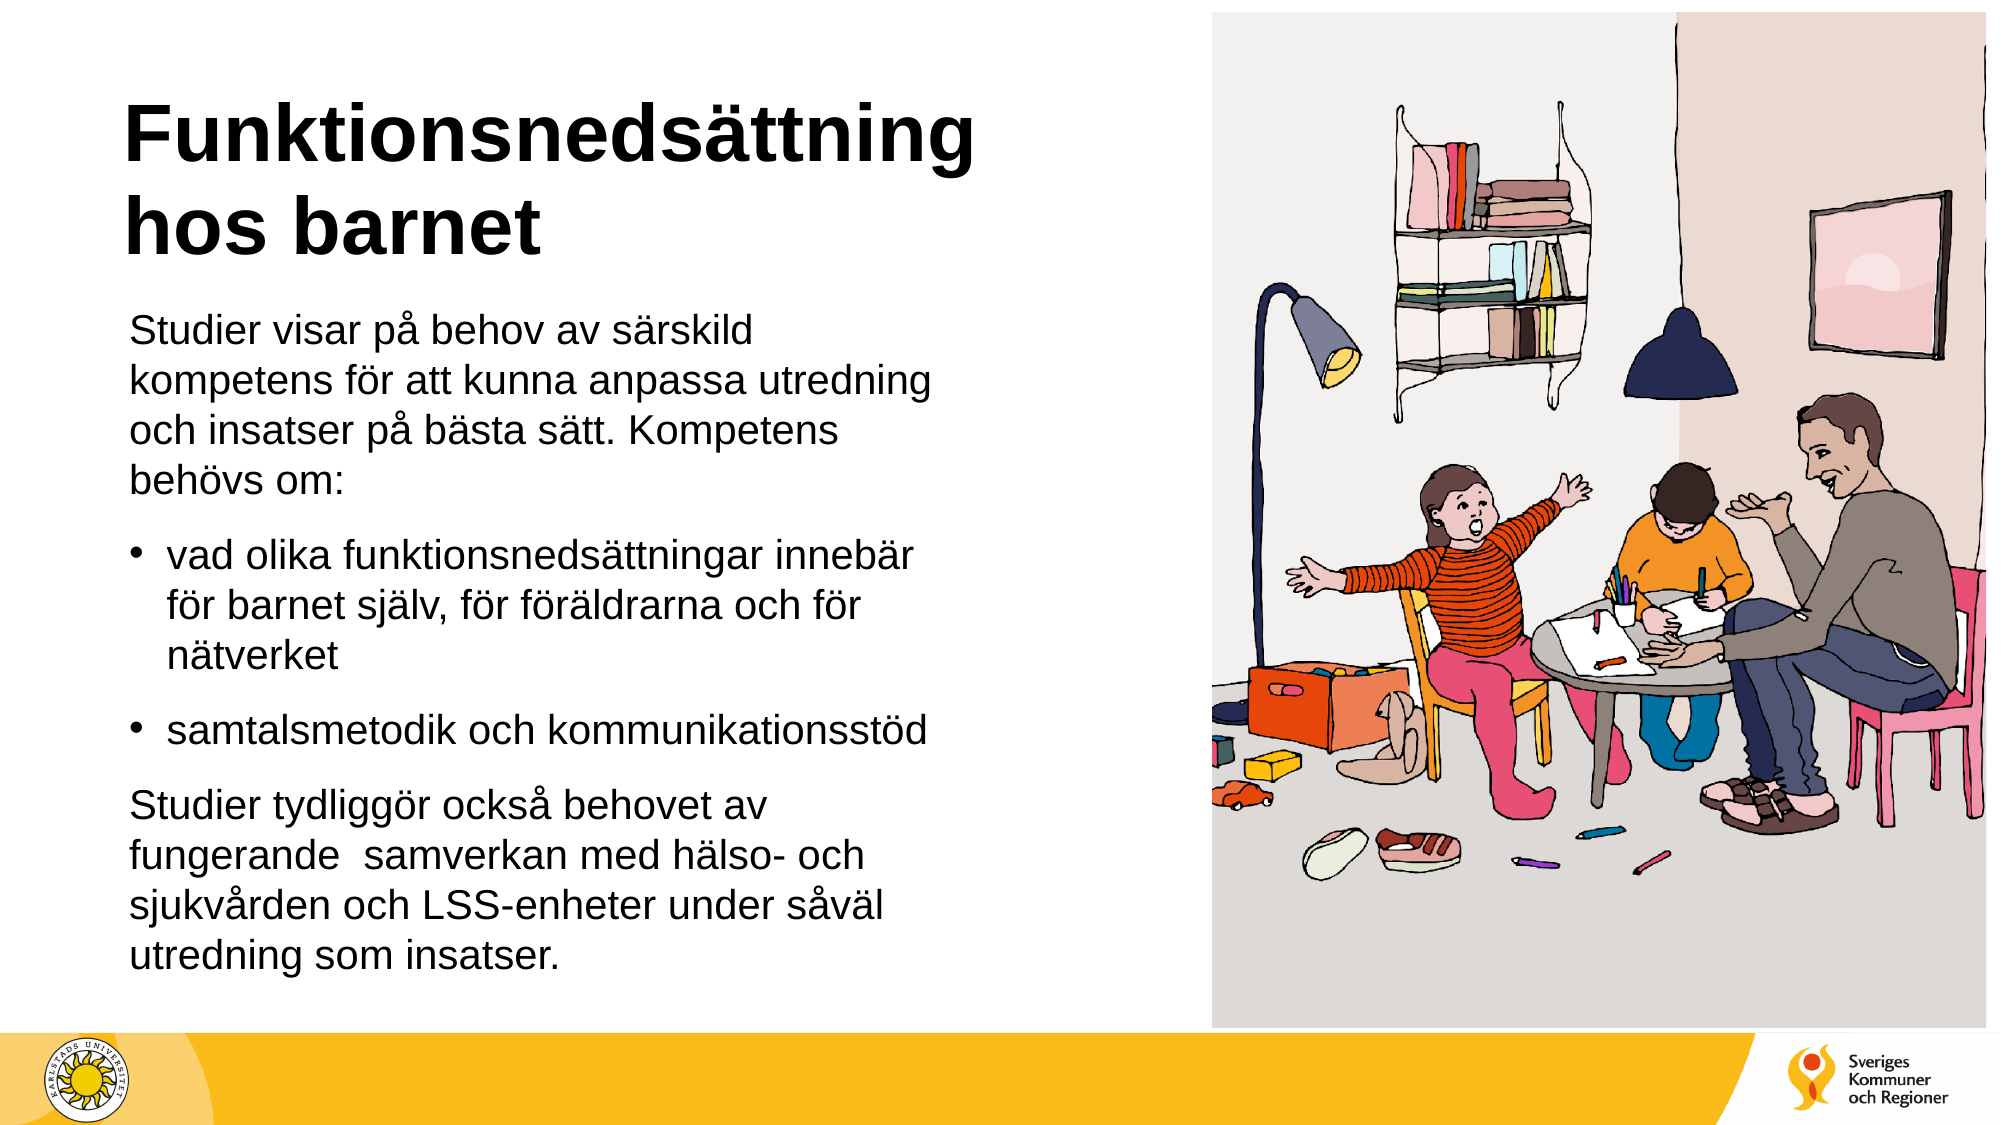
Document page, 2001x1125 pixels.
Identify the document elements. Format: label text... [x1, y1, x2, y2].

picture [0, 0, 2000, 1125]
title Funktionsnedsättning hos barnet [108, 79, 1065, 281]
list Studier visar på behov av särskild kompetens för att kunna anpassa utredning och insatser på bästa sätt. Kompetens behövs om: vad olika funktionsnedsättningar innebär för barnet själv, för föräldrarna och för nätverket samtalsmetodik och kommunikationsstöd Studier tydliggör också behovet av fungerande samverkan med hälso- och sjukvården och LSS-enheter under såväl utredning som insatser. [109, 295, 983, 992]
